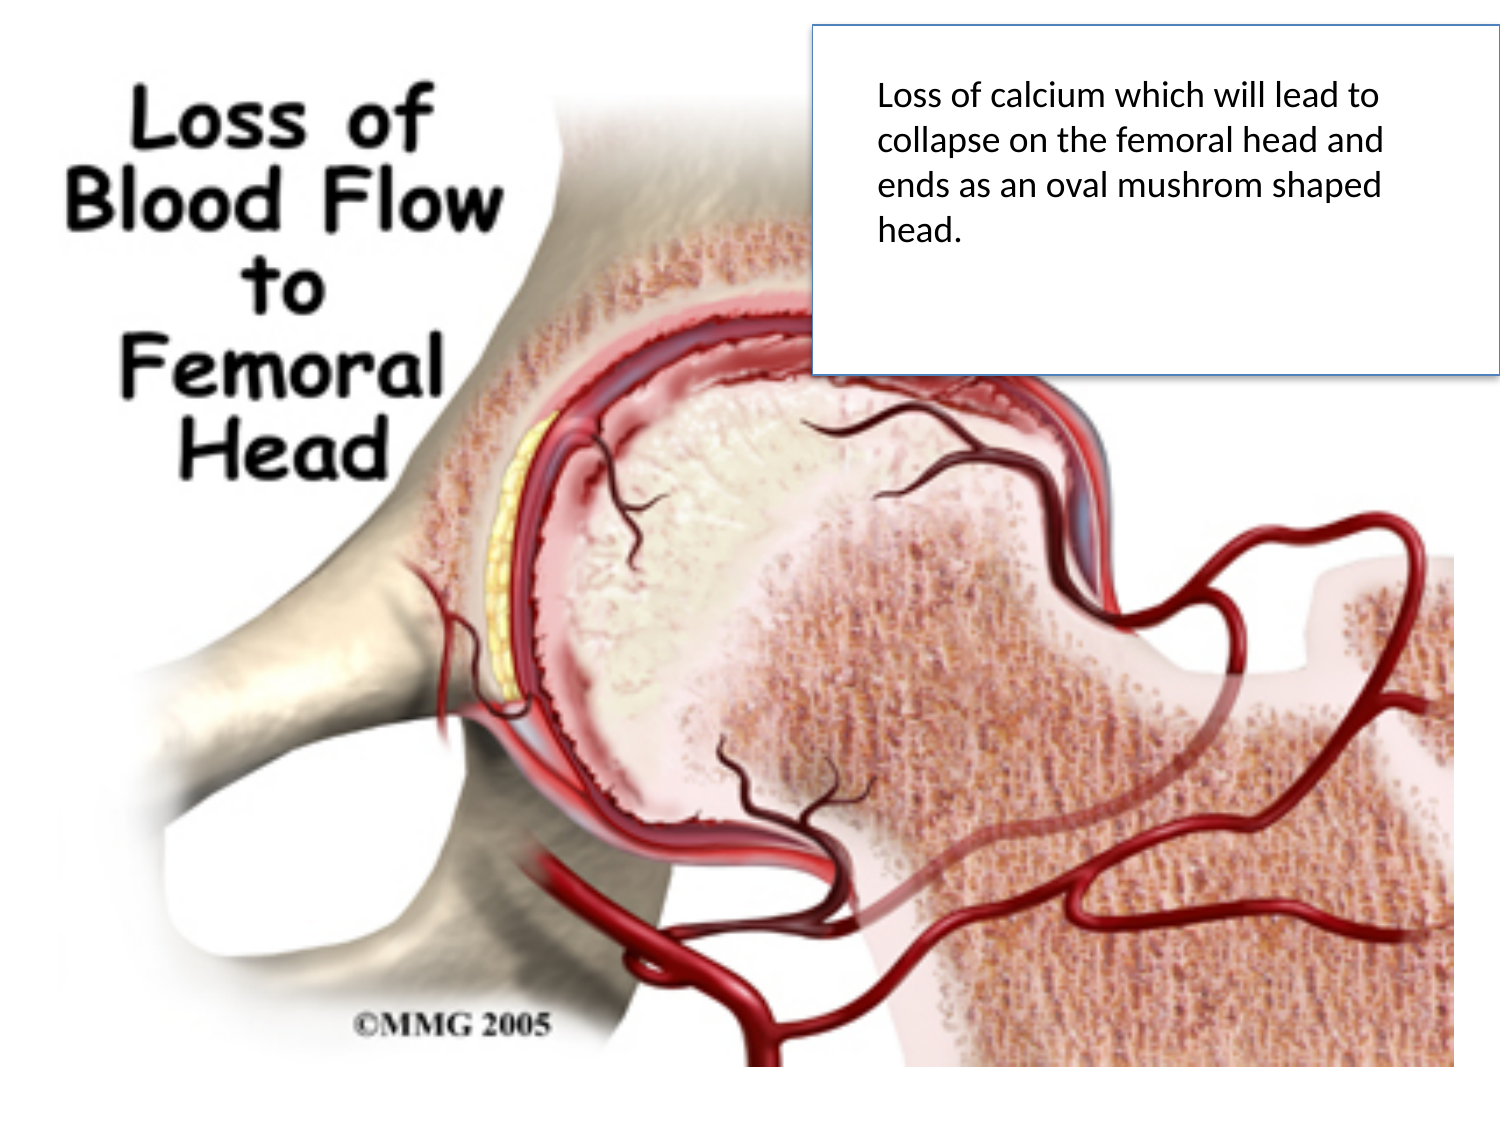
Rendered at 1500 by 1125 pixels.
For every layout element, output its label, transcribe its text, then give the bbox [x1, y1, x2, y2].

text_box [812, 24, 1500, 376]
text_box Loss of calcium which will lead to collapse on the femoral head and ends as an oval mushrom shaped head. [862, 62, 1463, 258]
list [58, 70, 1454, 1067]
